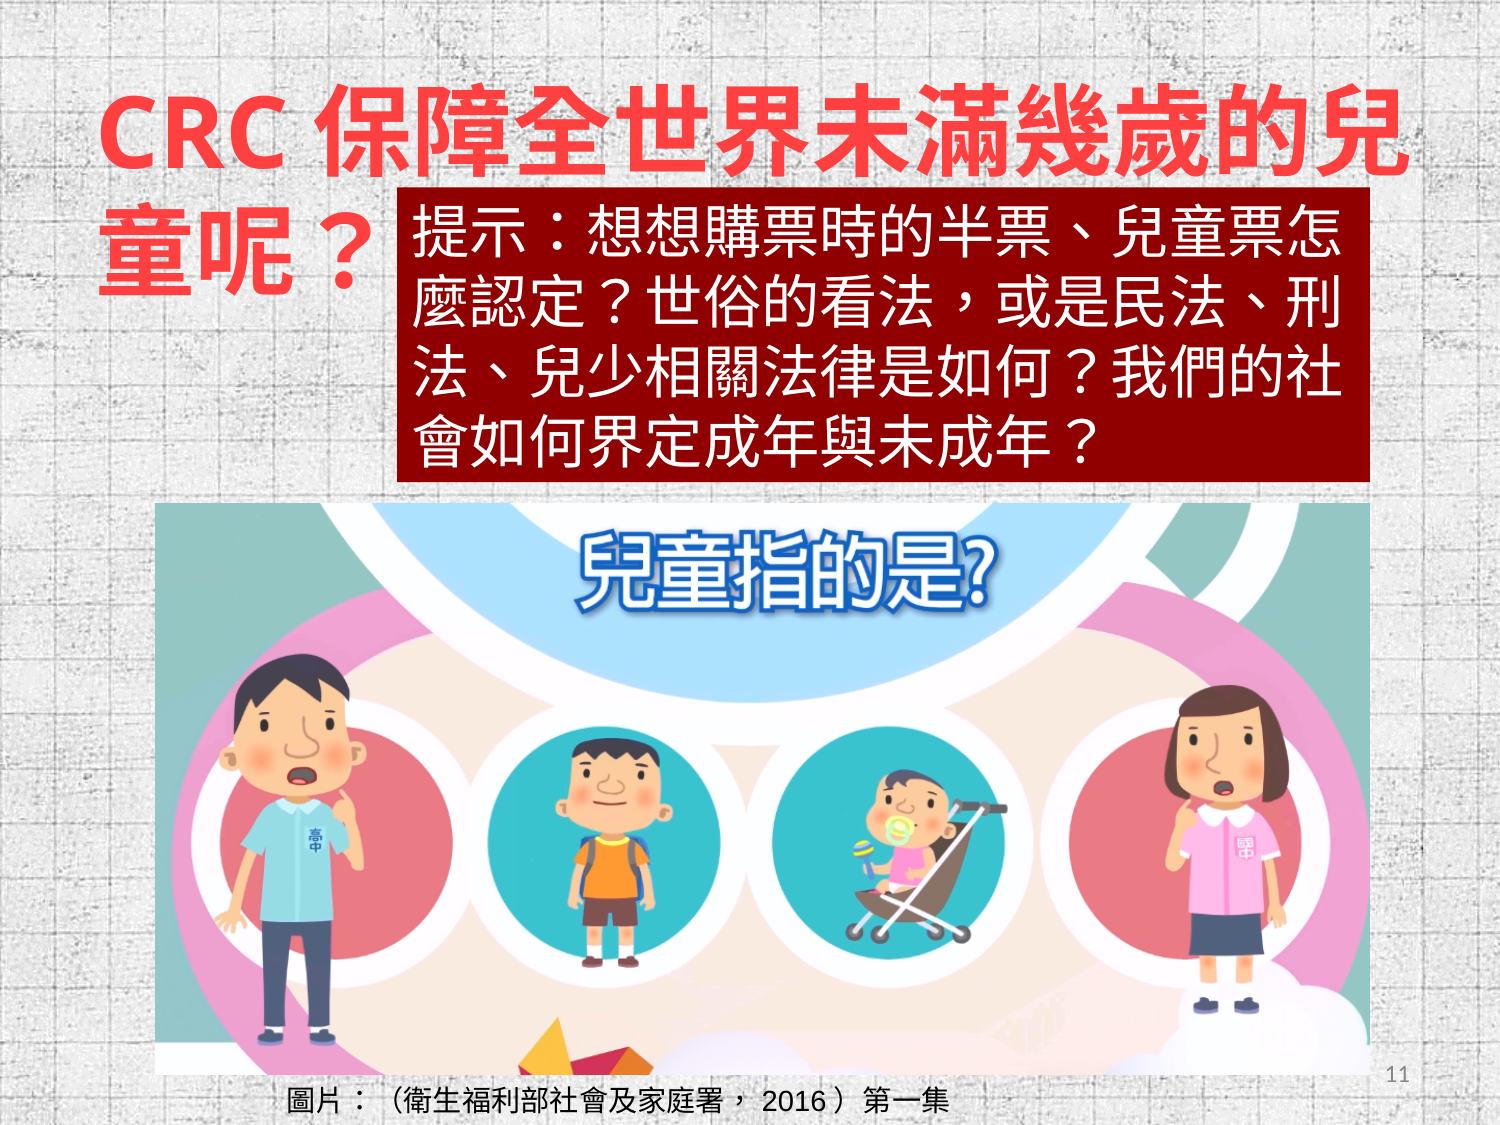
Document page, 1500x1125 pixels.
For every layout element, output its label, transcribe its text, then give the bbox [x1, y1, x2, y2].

text_box [316, 351, 1360, 501]
picture [0, 0, 1500, 1125]
text_box CRC保障全世界未滿幾歲的兒童呢？ [80, 61, 1445, 351]
text_box 圖片：（衛生福利部社會及家庭署，2016）第一集 [271, 1083, 1360, 1125]
slide_number 11 [1074, 1042, 1425, 1103]
text_box 提示：想想購票時的半票、兒童票怎麼認定？世俗的看法，或是民法、刑法、兒少相關法律是如何？我們的社會如何界定成年與未成年？ [397, 187, 1370, 483]
